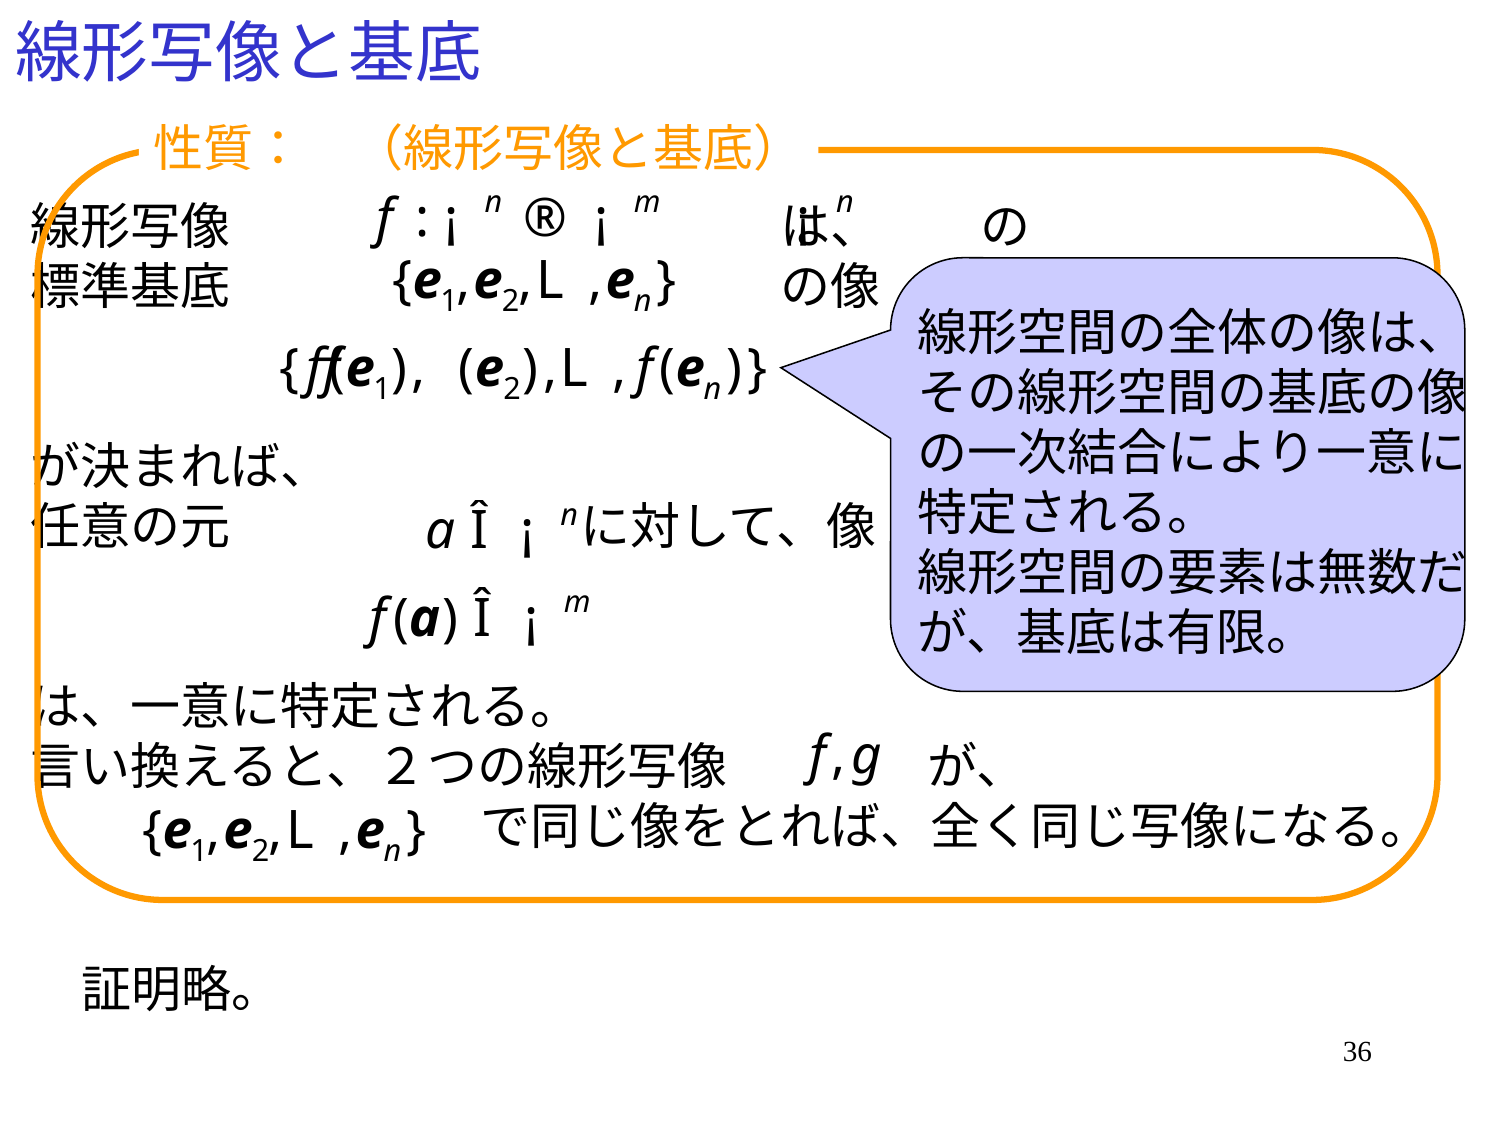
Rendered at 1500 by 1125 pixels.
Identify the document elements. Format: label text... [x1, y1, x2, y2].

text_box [787, 187, 867, 246]
text_box 線形写像 は、 の 標準基底 の像 が決まれば、 任意の元 に対して、像 は、一意に特定される。 言い換えると、２つの線形写像 が、 で同じ像をとれば、全く同じ写像になる。 [15, 187, 1446, 923]
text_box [799, 724, 889, 797]
text_box [786, 257, 1454, 659]
text_box 証明略。 [67, 949, 297, 1025]
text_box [387, 249, 692, 321]
text_box [909, 668, 1446, 692]
text_box 線形空間の全体の像は、 その線形空間の基底の像の一次結合により一意に特定される。 線形空間の要素は無数だが、基底は有限。 [902, 292, 1489, 668]
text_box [274, 337, 782, 409]
title 線形写像と基底 [0, 0, 1126, 101]
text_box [422, 499, 591, 563]
text_box 性質： （線形写像と基底） [138, 109, 819, 184]
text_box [366, 187, 671, 259]
text_box [37, 149, 1438, 900]
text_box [137, 799, 442, 872]
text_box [360, 587, 603, 659]
slide_number 36 [1074, 1024, 1388, 1101]
